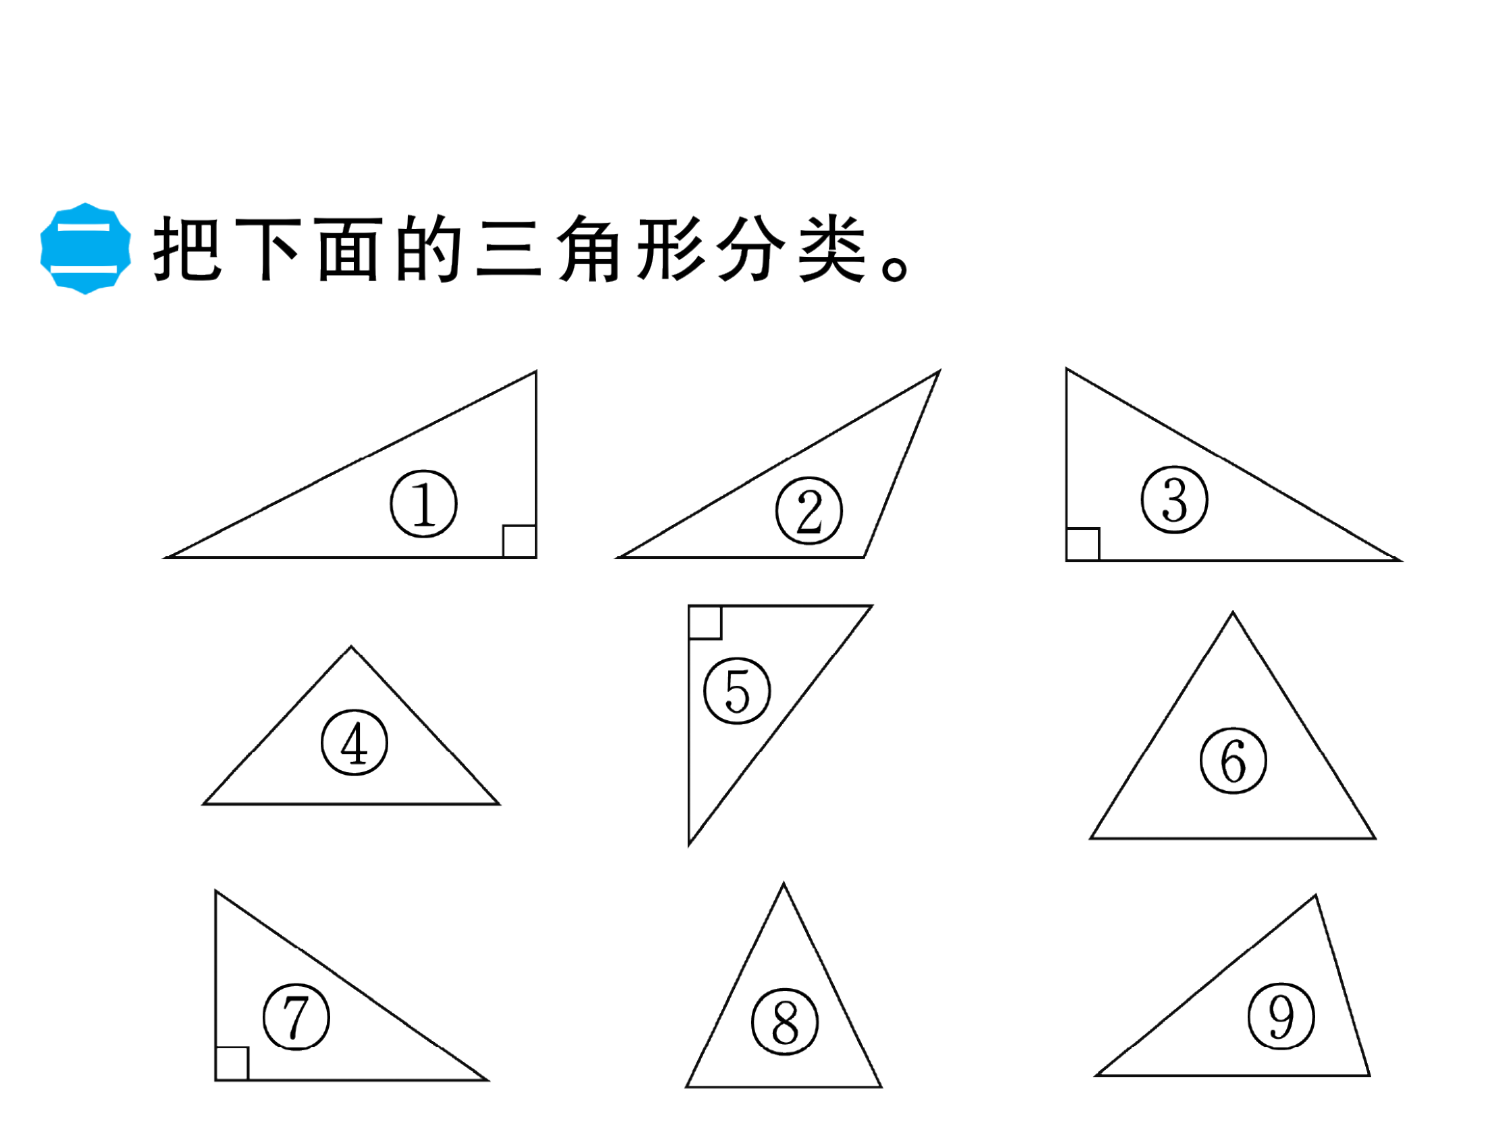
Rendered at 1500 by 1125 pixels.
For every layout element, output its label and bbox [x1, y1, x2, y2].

picture [35, 177, 1446, 1122]
